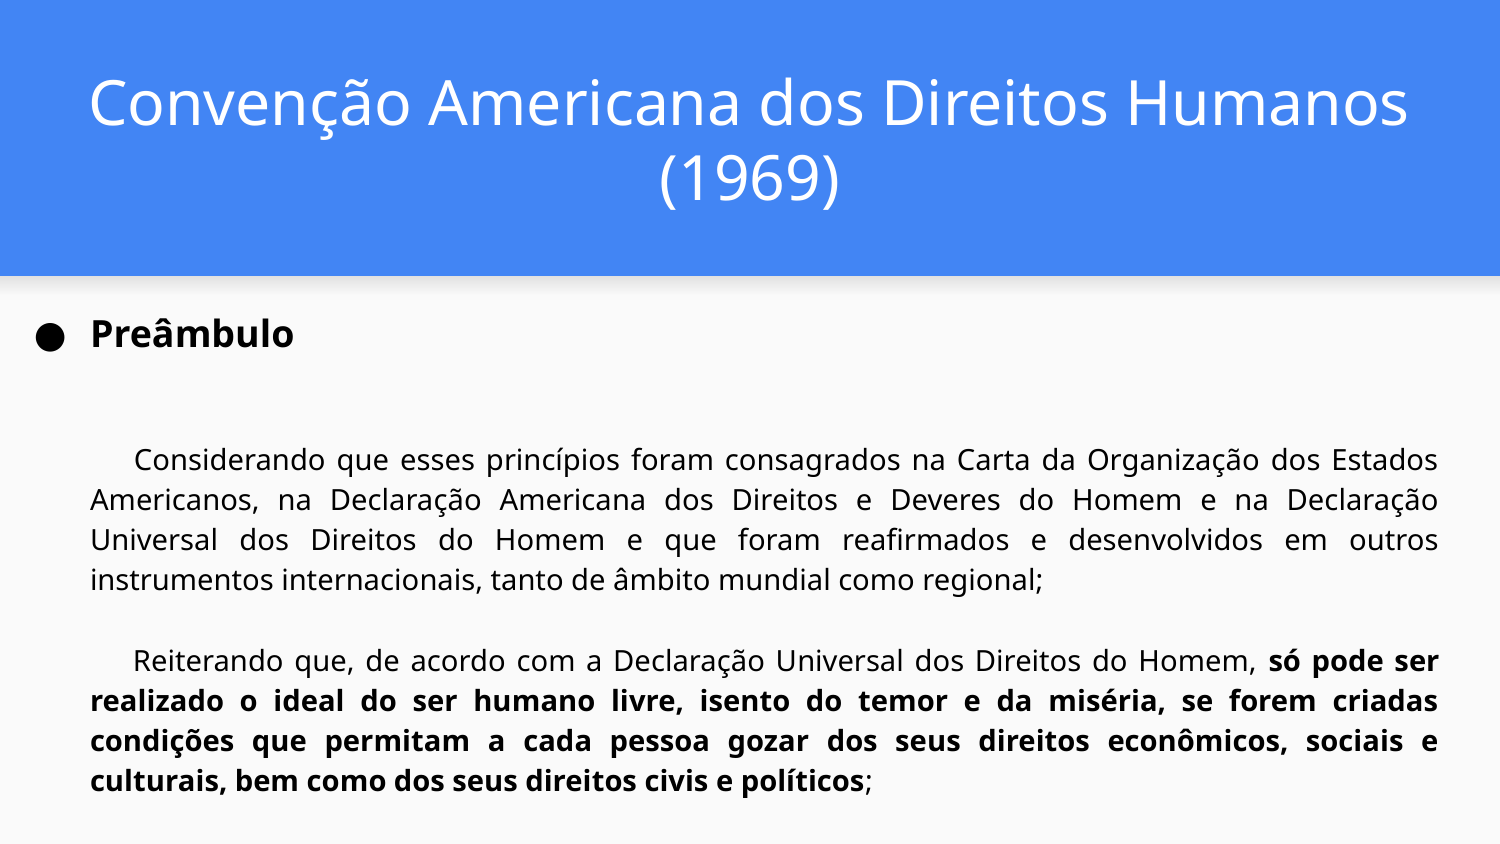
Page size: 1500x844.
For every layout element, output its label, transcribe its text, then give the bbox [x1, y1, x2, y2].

title Convenção Americana dos Direitos Humanos (1969) [0, 0, 1500, 276]
text_box Preâmbulo Considerando que esses princípios foram consagrados na Carta da Organização dos Estados Americanos, na Declaração Americana dos Direitos e Deveres do Homem e na Declaração Universal dos Direitos do Homem e que foram reafirmados e desenvolvidos em outros instrumentos internacionais, tanto de âmbito mundial como regional; Reiterando que, de acordo com a Declaração Universal dos Direitos do Homem, só pode ser realizado o ideal do ser humano livre, isento do temor e da miséria, se forem criadas condições que permitam a cada pessoa gozar dos seus direitos econômicos, sociais e culturais, bem como dos seus direitos civis e políticos; [0, 288, 1455, 844]
